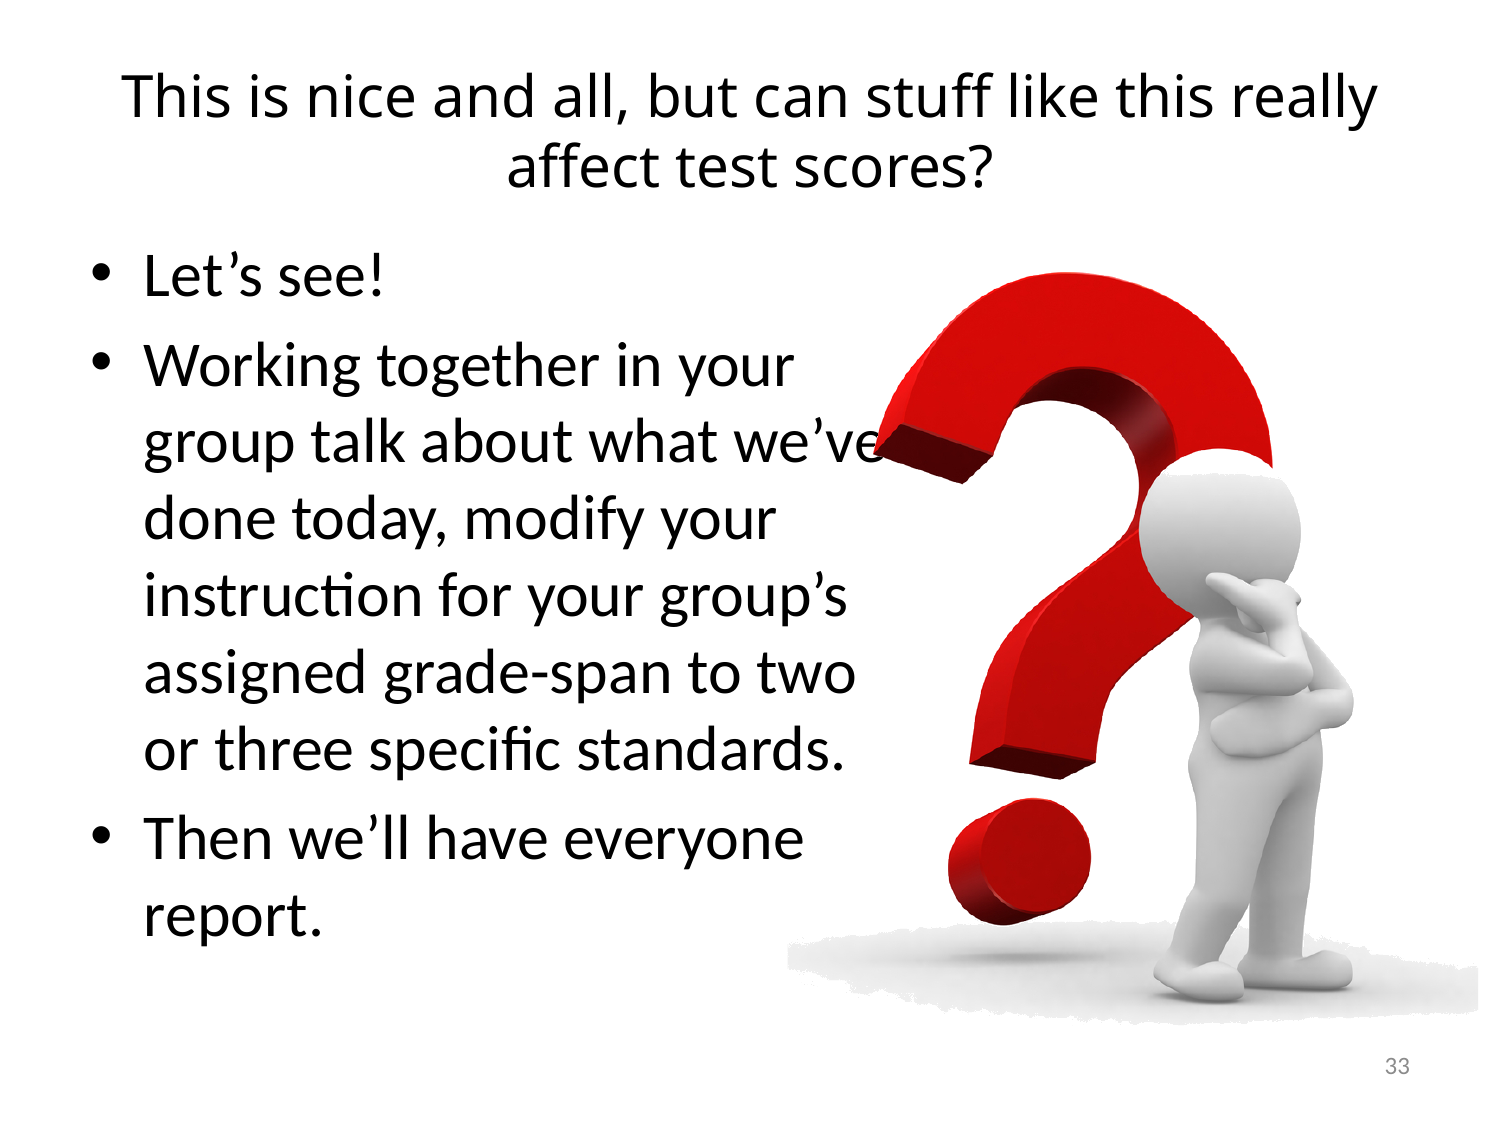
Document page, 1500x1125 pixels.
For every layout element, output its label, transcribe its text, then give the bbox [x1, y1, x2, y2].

picture [787, 224, 1479, 1090]
list Let’s see! Working together in your group talk about what we’ve done today, modify your instruction for your group’s assigned grade-span to two or three specific standards. Then we’ll have everyone report. [75, 224, 786, 1005]
title This is nice and all, but can stuff like this really affect test scores? [75, 45, 1425, 213]
